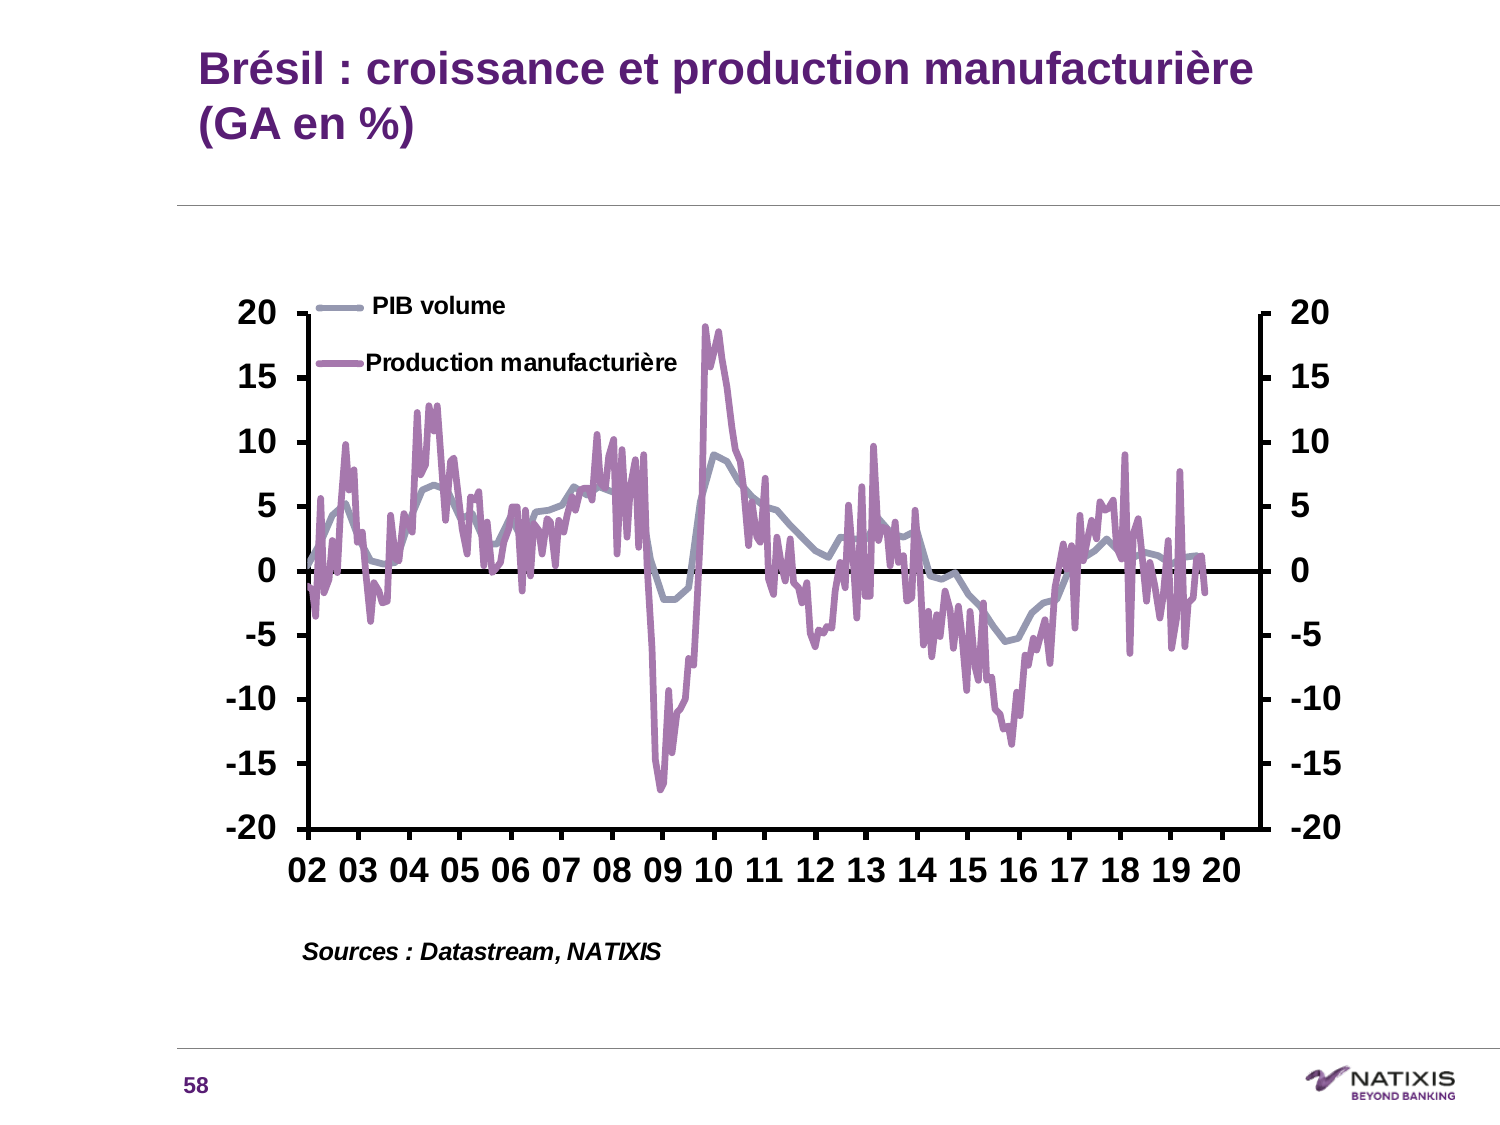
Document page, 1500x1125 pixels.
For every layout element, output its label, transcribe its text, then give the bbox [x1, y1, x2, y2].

picture [1303, 1060, 1455, 1100]
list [212, 270, 1350, 984]
title Brésil : croissance et production manufacturière (GA en %) [183, 30, 1459, 206]
